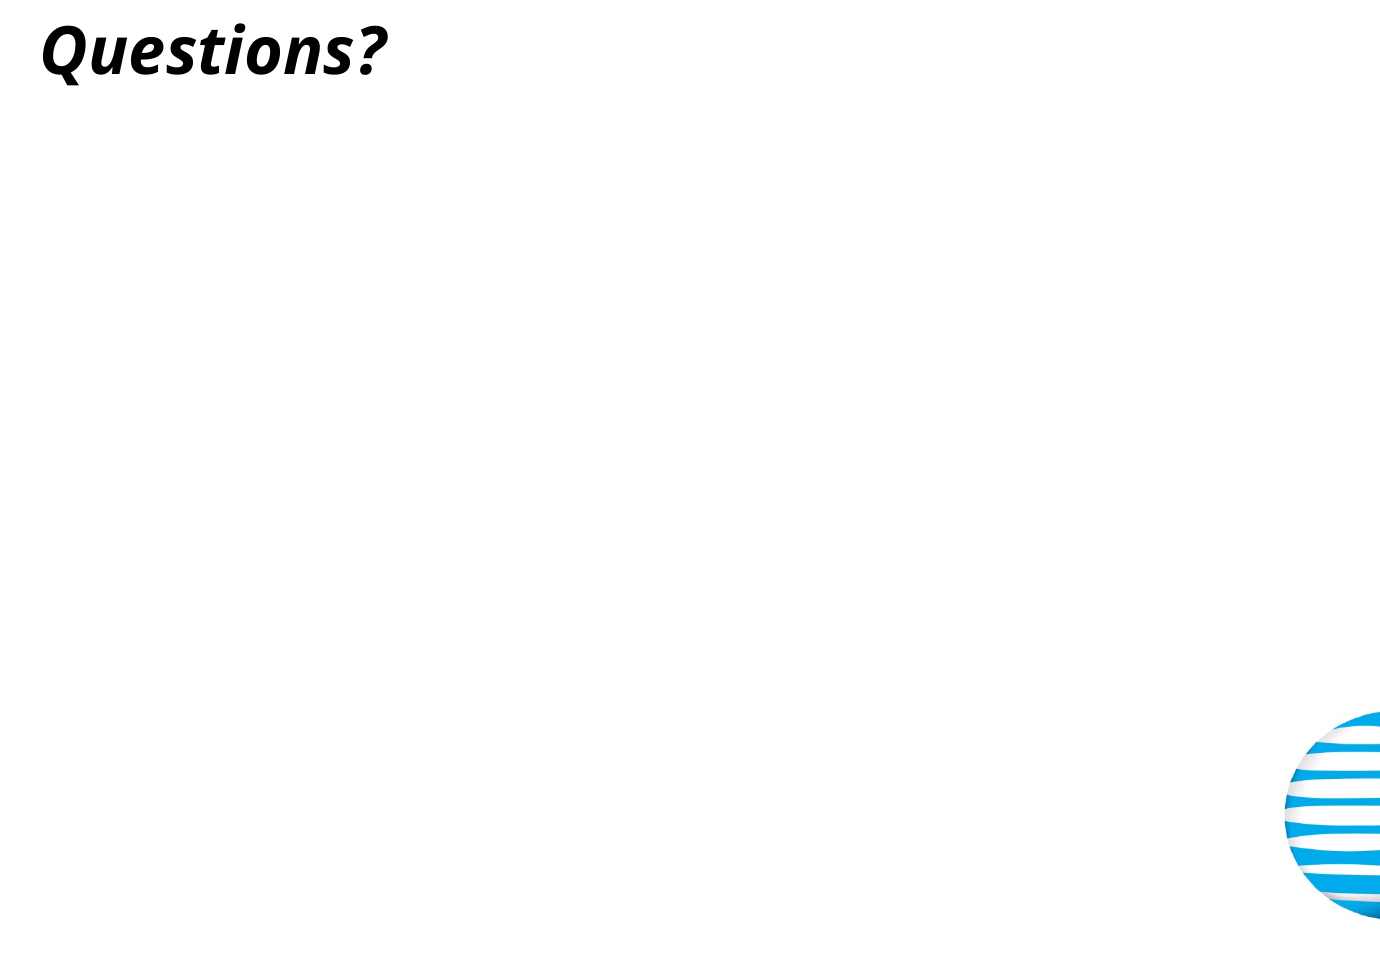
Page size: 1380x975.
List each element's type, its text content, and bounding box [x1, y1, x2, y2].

picture [1278, 702, 1380, 928]
title Questions? [24, 0, 1380, 77]
